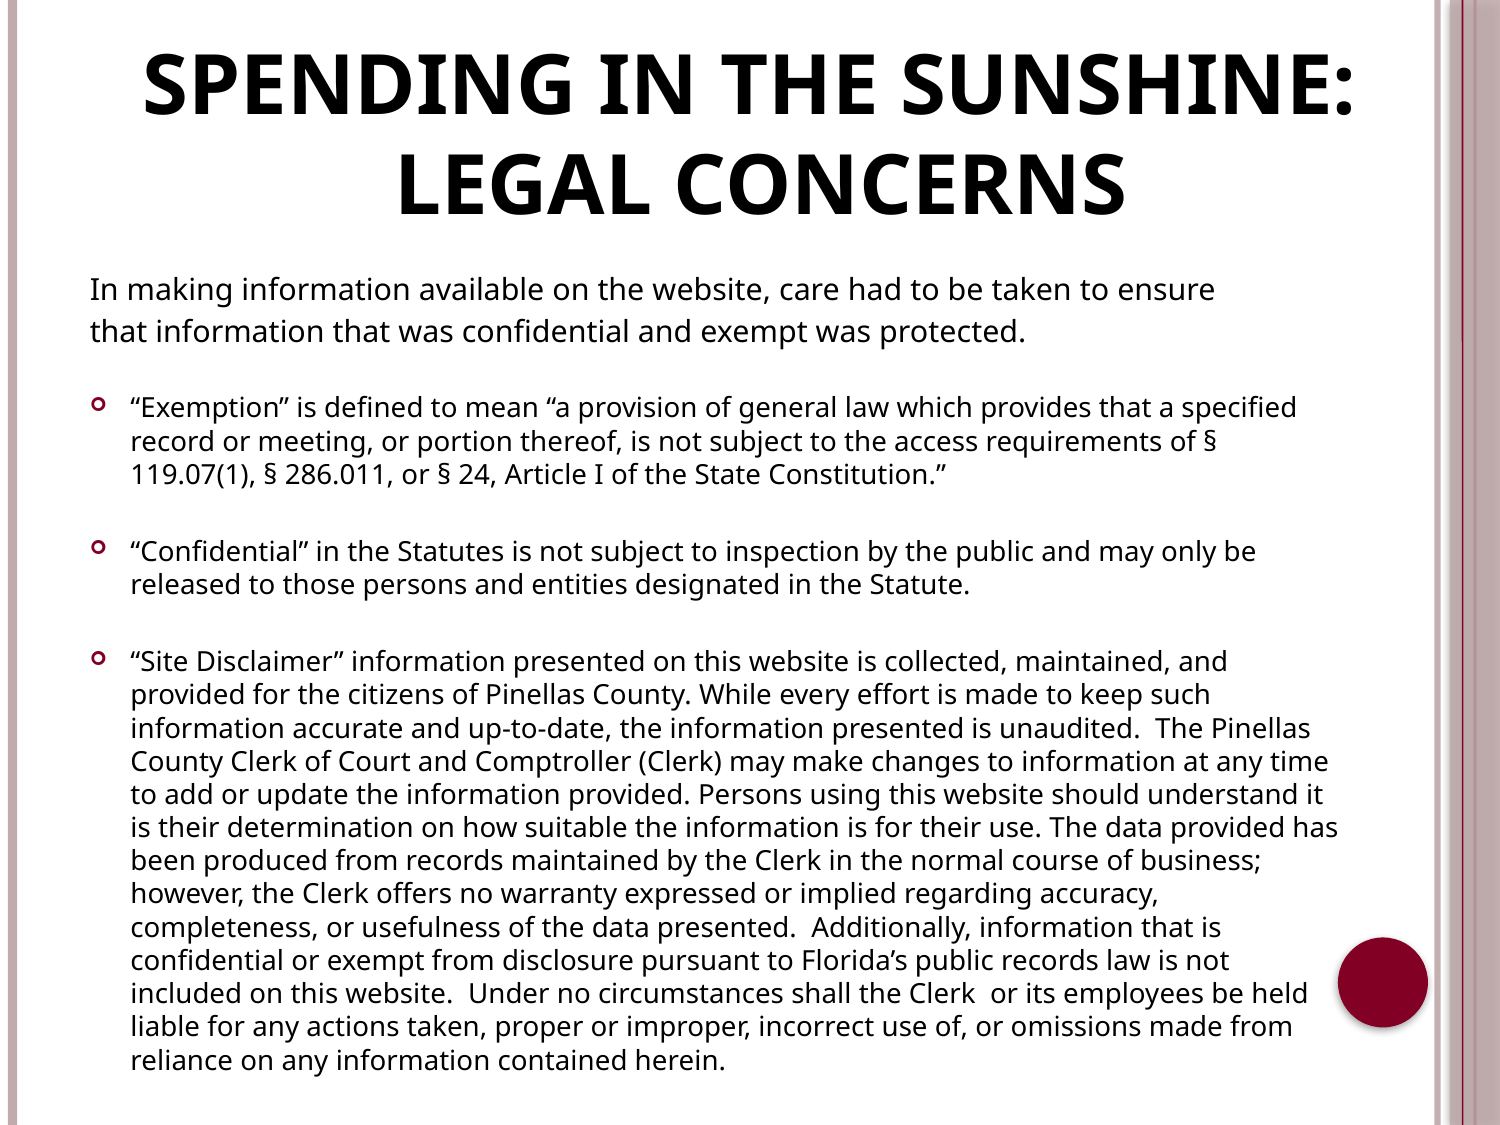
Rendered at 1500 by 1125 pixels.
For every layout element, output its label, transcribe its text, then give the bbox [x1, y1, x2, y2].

list In making information available on the website, care had to be taken to ensure that information that was confidential and exempt was protected. “Exemption” is defined to mean “a provision of general law which provides that a specified record or meeting, or portion thereof, is not subject to the access requirements of § 119.07(1), § 286.011, or § 24, Article I of the State Constitution.” “Confidential” in the Statutes is not subject to inspection by the public and may only be released to those persons and entities designated in the Statute. “Site Disclaimer” information presented on this website is collected, maintained, and provided for the citizens of Pinellas County. While every effort is made to keep such information accurate and up-to-date, the information presented is unaudited. The Pinellas County Clerk of Court and Comptroller (Clerk) may make changes to information at any time to add or update the information provided. Persons using this website should understand it is their determination on how suitable the information is for their use. The data provided has been produced from records maintained by the Clerk in the normal course of business; however, the Clerk offers no warranty expressed or implied regarding accuracy, completeness, or usefulness of the data presented. Additionally, information that is confidential or exempt from disclosure pursuant to Florida’s public records law is not included on this website. Under no circumstances shall the Clerk or its employees be held liable for any actions taken, proper or improper, incorrect use of, or omissions made from reliance on any information contained herein. [75, 262, 1363, 1100]
title Spending in the Sunshine: Legal Concerns [0, 37, 1500, 225]
